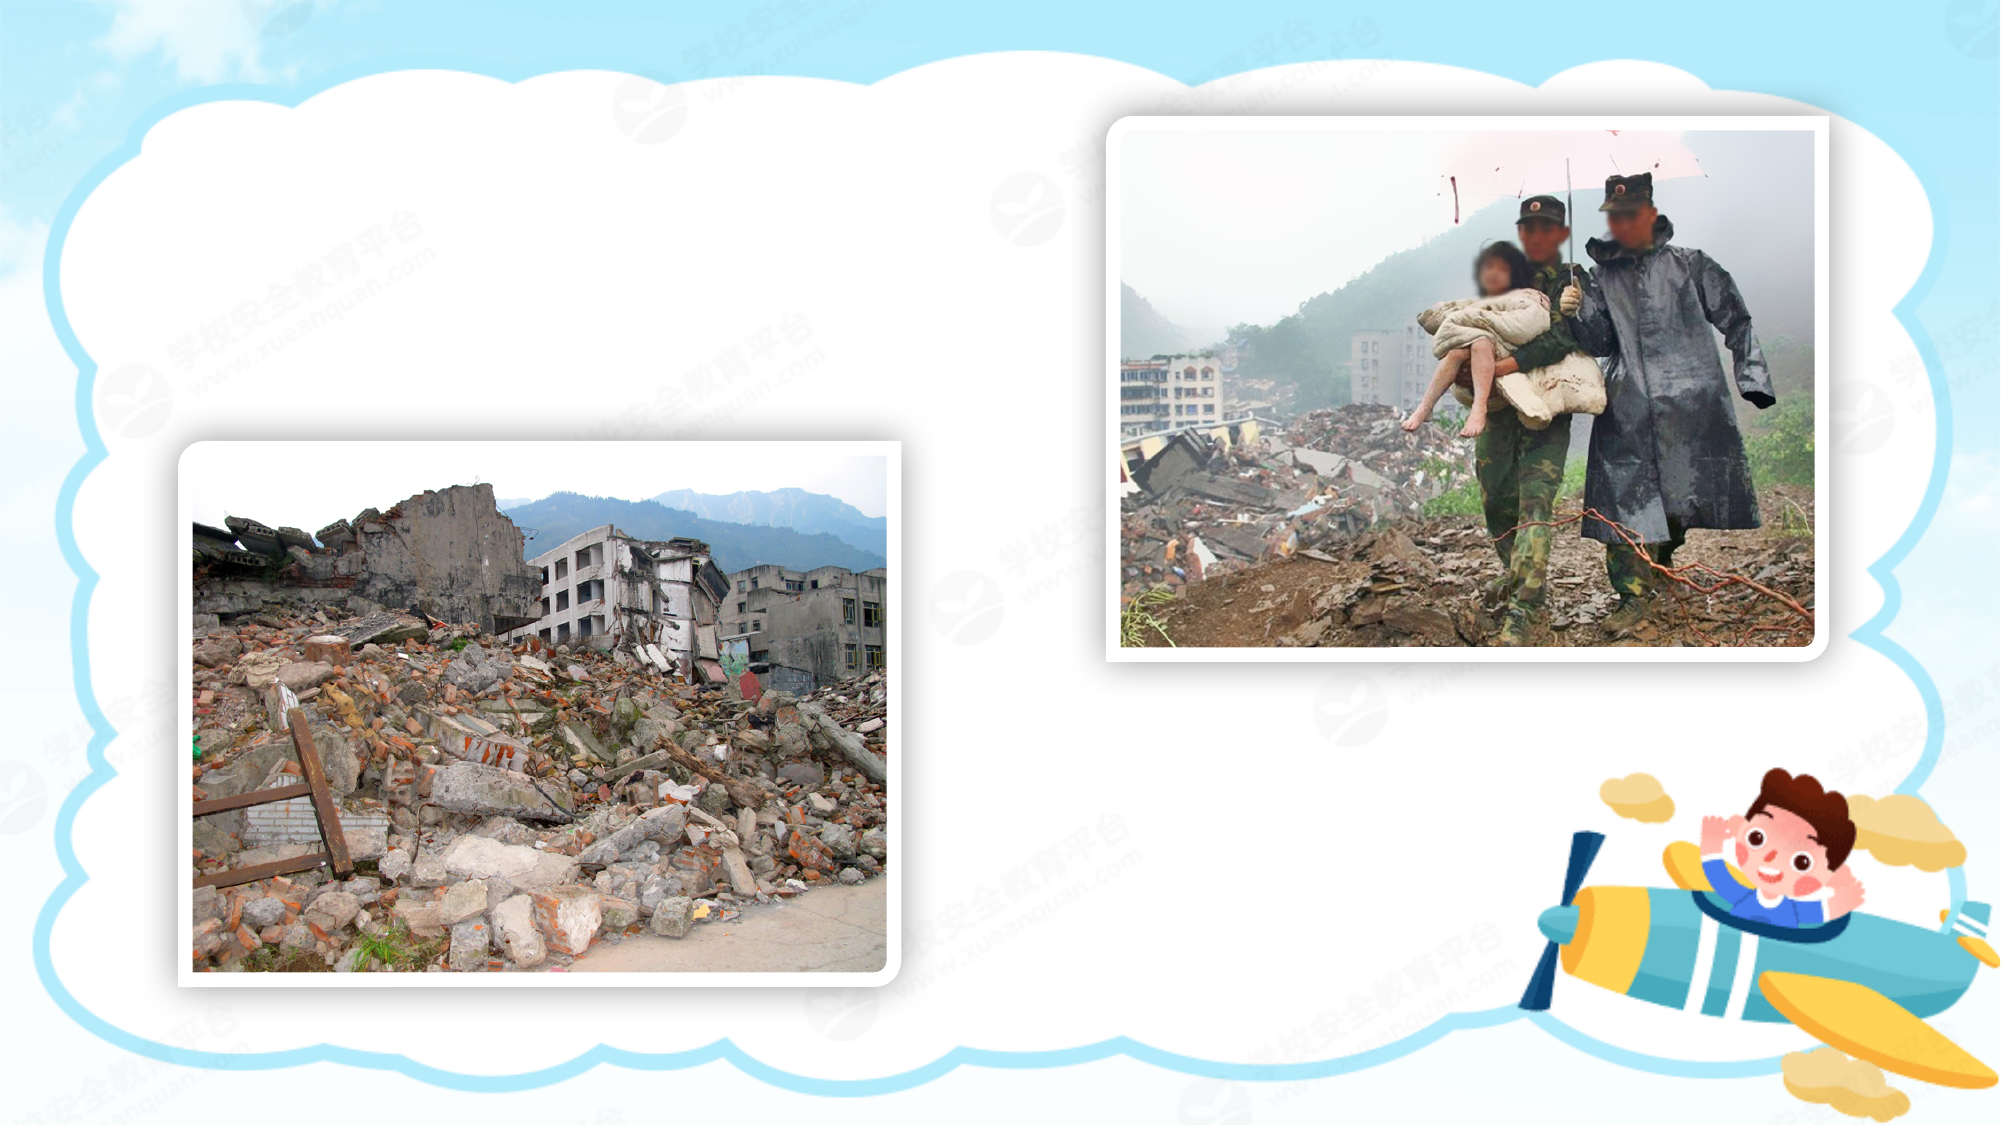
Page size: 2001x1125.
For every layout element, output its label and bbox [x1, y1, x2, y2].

text_box [185, 448, 894, 980]
text_box [1113, 123, 1822, 655]
picture [0, 0, 2001, 1125]
